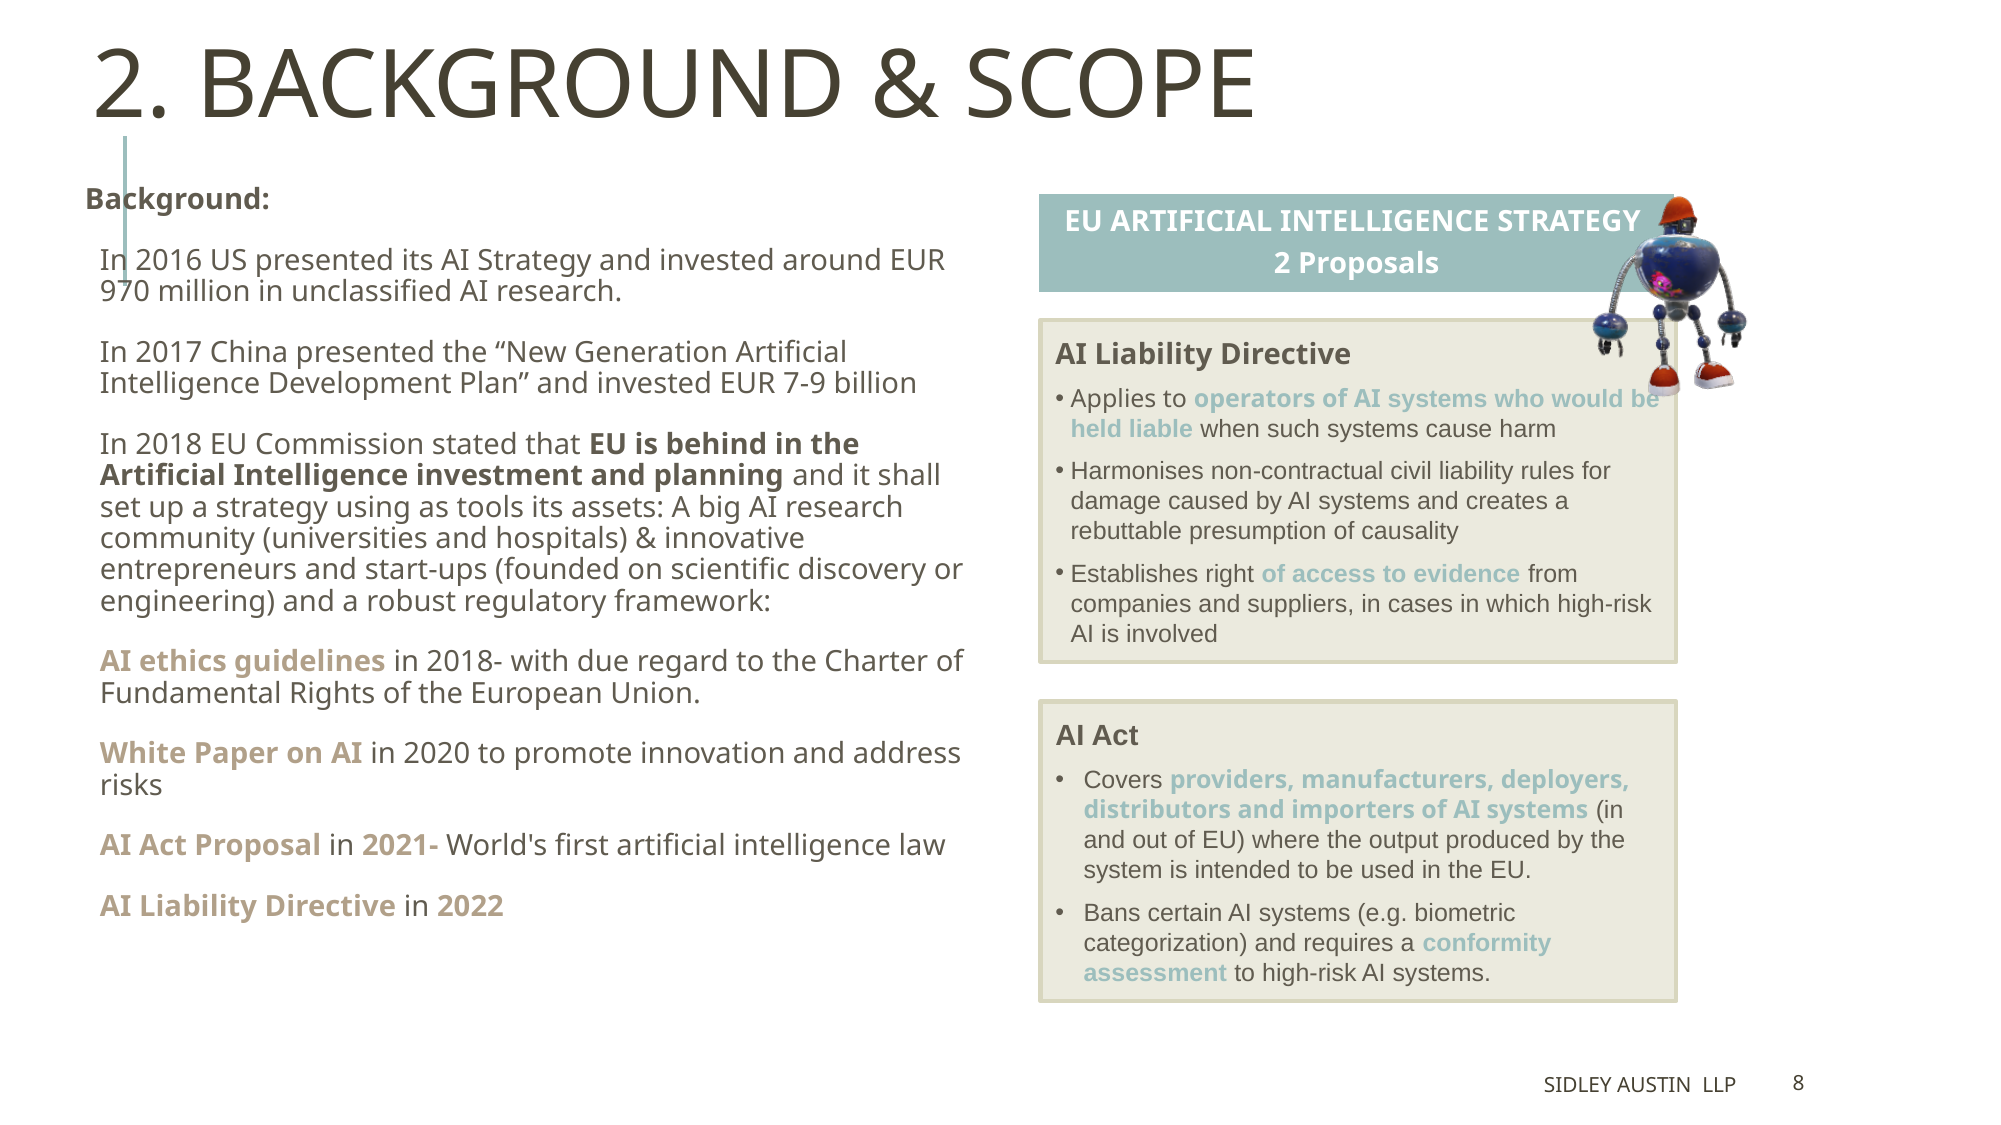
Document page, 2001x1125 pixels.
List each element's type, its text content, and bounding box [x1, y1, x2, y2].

footer SIDLEY AUSTIN LLP [794, 1061, 1763, 1107]
picture [1565, 122, 1813, 463]
text_box EU ARTIFICIAL INTELLIGENCE STRATEGY 2 Proposals [1040, 195, 1559, 292]
text_box AI Liability Directive Applies to operators of AI systems who would be held liable when such systems cause harm Harmonises non-contractual civil liability rules for damage caused by AI systems and creates a rebuttable presumption of causality Establishes right of access to evidence from companies and suppliers, in cases in which high-risk AI is involved [1040, 319, 1677, 662]
slide_number ‹#› [1777, 1061, 1938, 1107]
title 2. BACKGROUND & SCOPE [77, 37, 1924, 144]
text_box AI Act Covers providers, manufacturers, deployers, distributors and importers of AI systems (in and out of EU) where the output produced by the system is intended to be used in the EU. Bans certain AI systems (e.g. biometric categorization) and requires a conformity assessment to high-risk AI systems. [1040, 701, 1677, 1002]
list Background: In 2016 US presented its AI Strategy and invested around EUR 970 million in unclassified AI research. In 2017 China presented the “New Generation Artificial Intelligence Development Plan” and invested EUR 7-9 billion In 2018 EU Commission stated that EU is behind in the Artificial Intelligence investment and planning and it shall set up a strategy using as tools its assets: A big AI research community (universities and hospitals) & innovative entrepreneurs and start-ups (founded on scientific discovery or engineering) and a robust regulatory framework: AI ethics guidelines in 2018- with due regard to the Charter of Fundamental Rights of the European Union. White Paper on AI in 2020 to promote innovation and address risks AI Act Proposal in 2021- World's first artificial intelligence law AI Liability Directive in 2022 [77, 176, 983, 1025]
